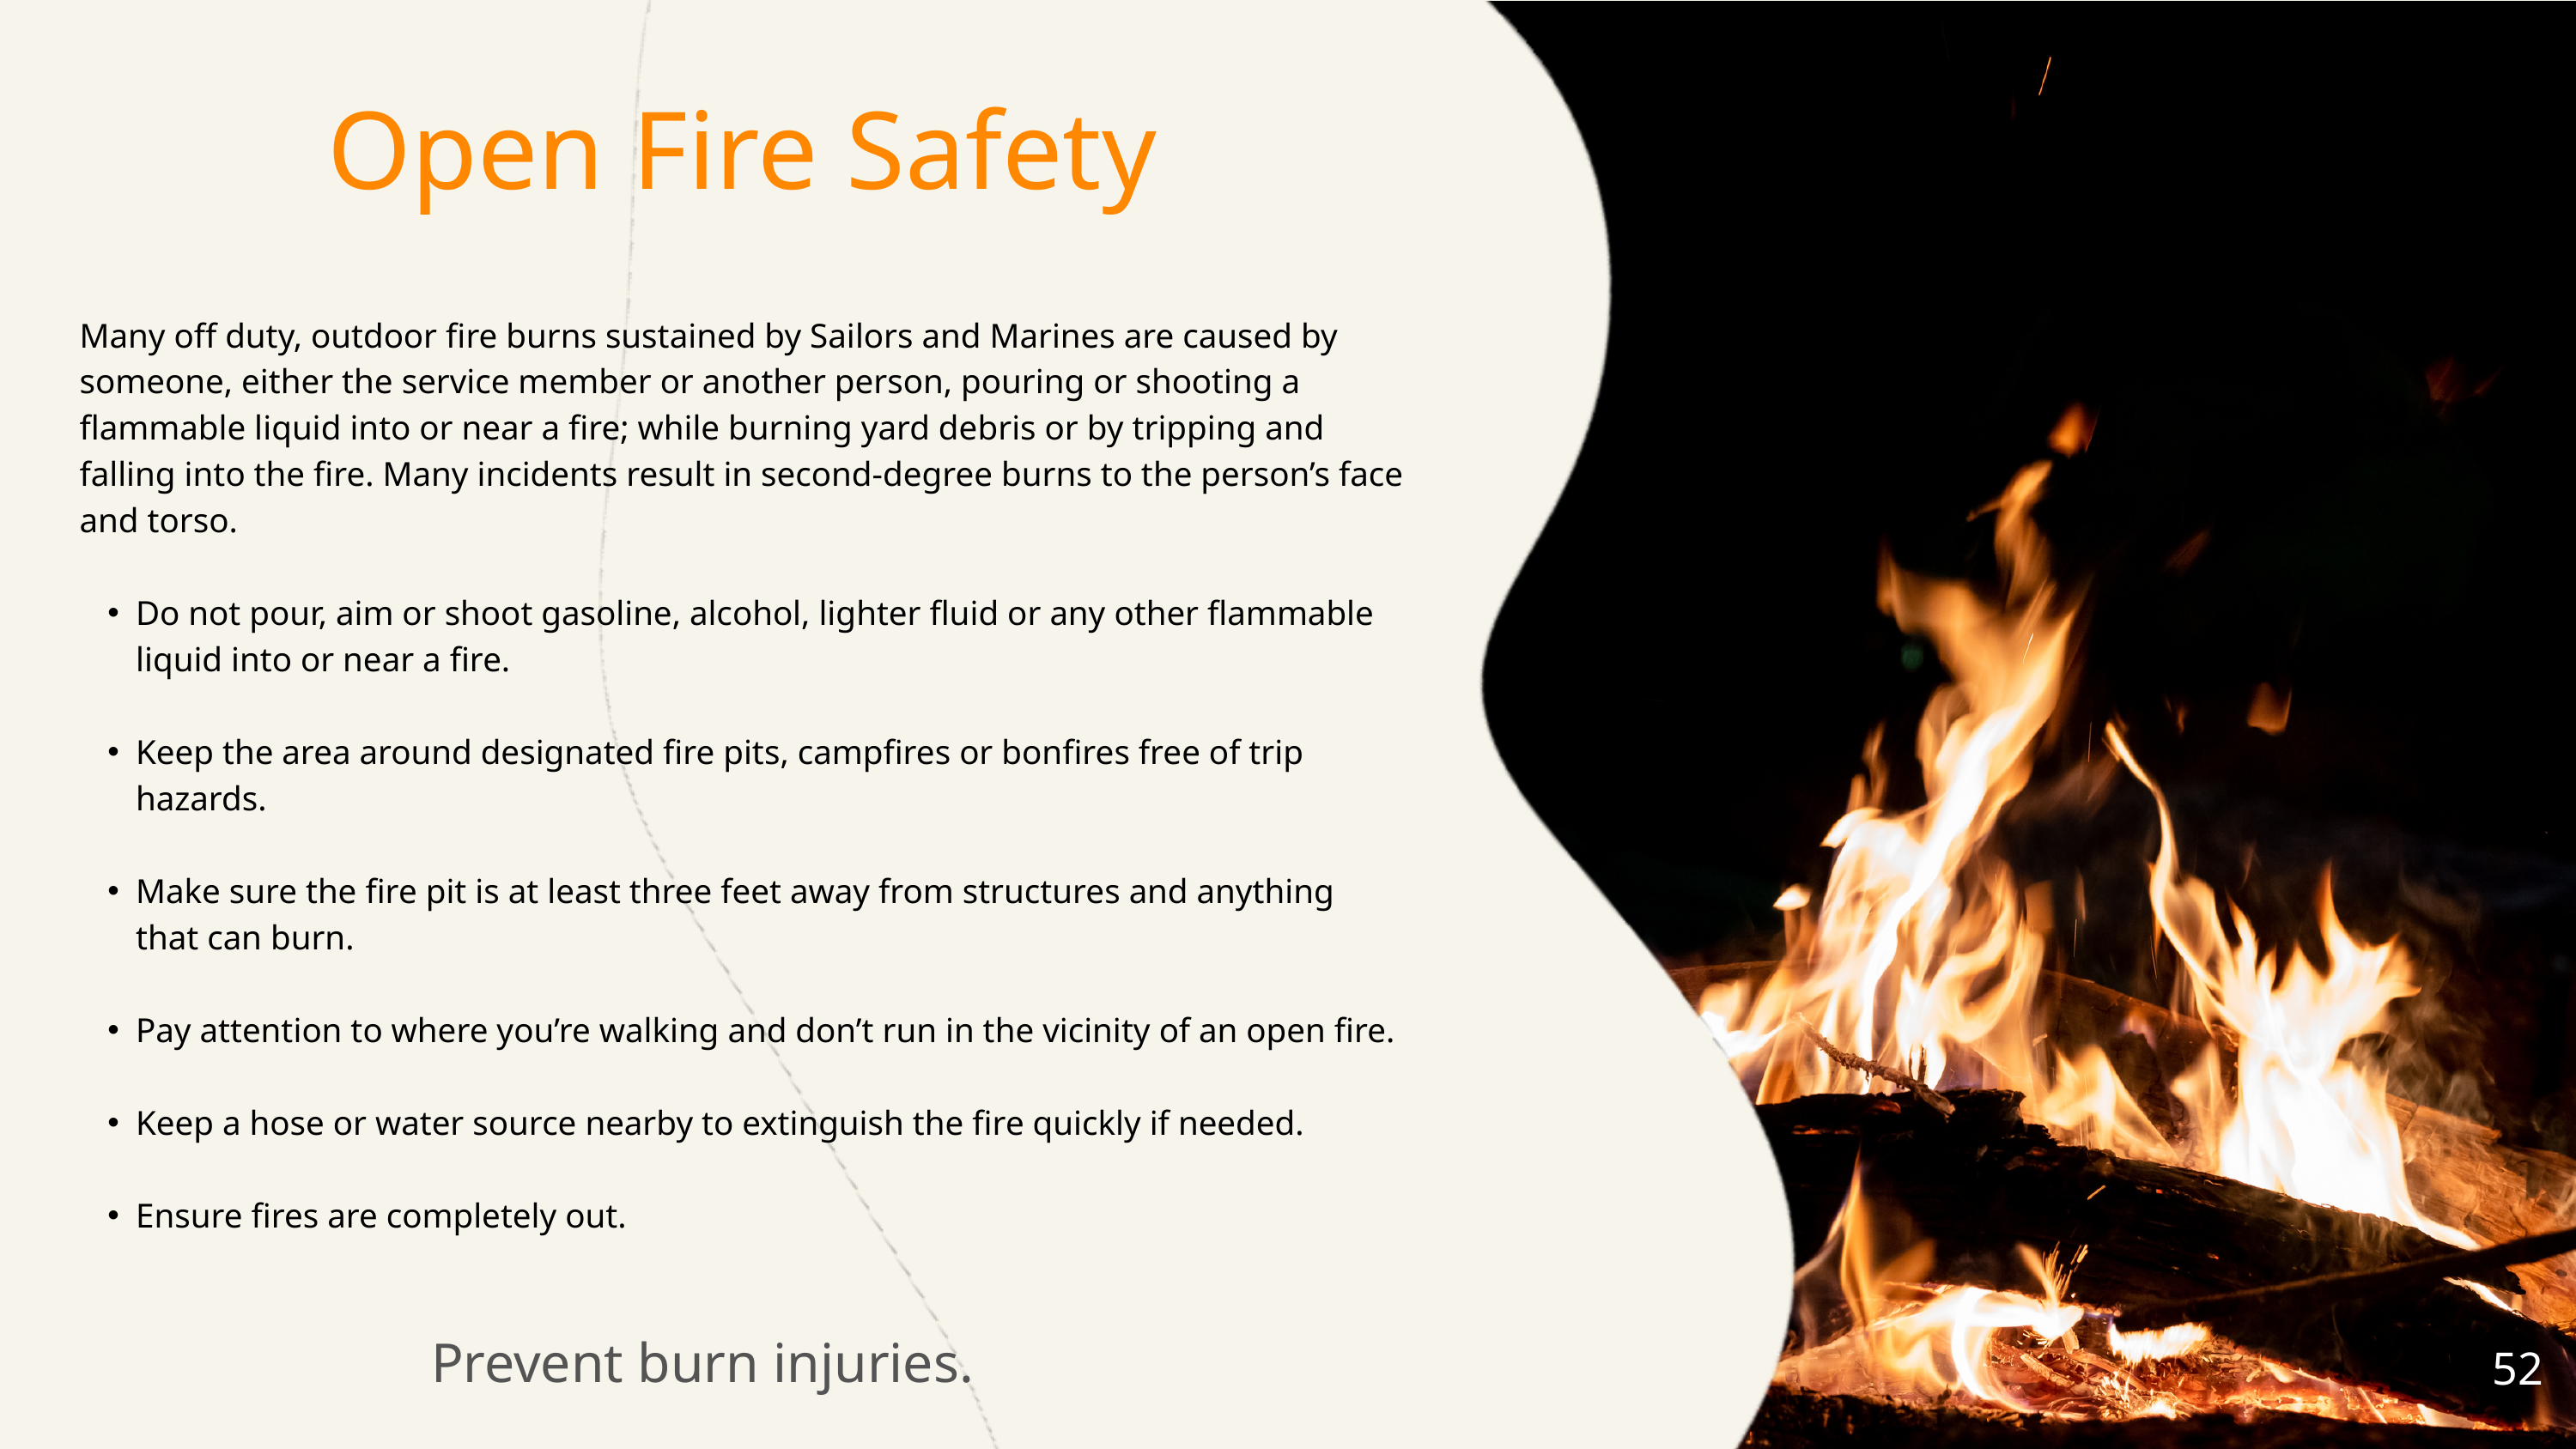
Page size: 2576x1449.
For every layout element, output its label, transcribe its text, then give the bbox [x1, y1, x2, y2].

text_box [1881, 0, 2576, 1449]
picture [70, 377, 79, 394]
text_box Many off duty, outdoor fire burns sustained by Sailors and Marines are caused by someone, either the service member or another person, pouring or shooting a flammable liquid into or near a fire; while burning yard debris or by tripping and falling into the fire. Many incidents result in second-degree burns to the person’s face and torso. Do not pour, aim or shoot gasoline, alcohol, lighter fluid or any other flammable liquid into or near a fire. Keep the area around designated fire pits, campfires or bonfires free of trip hazards. Make sure the fire pit is at least three feet away from structures and anything that can burn. Pay attention to where you’re walking and don’t run in the vicinity of an open fire. Keep a hose or water source nearby to extinguish the fire quickly if needed. Ensure fires are completely out. [79, 307, 510, 1235]
picture [170, 0, 1877, 1449]
text_box Open Fire Safety [128, 92, 510, 211]
text_box Prevent burn injuries. [0, 1334, 510, 1394]
